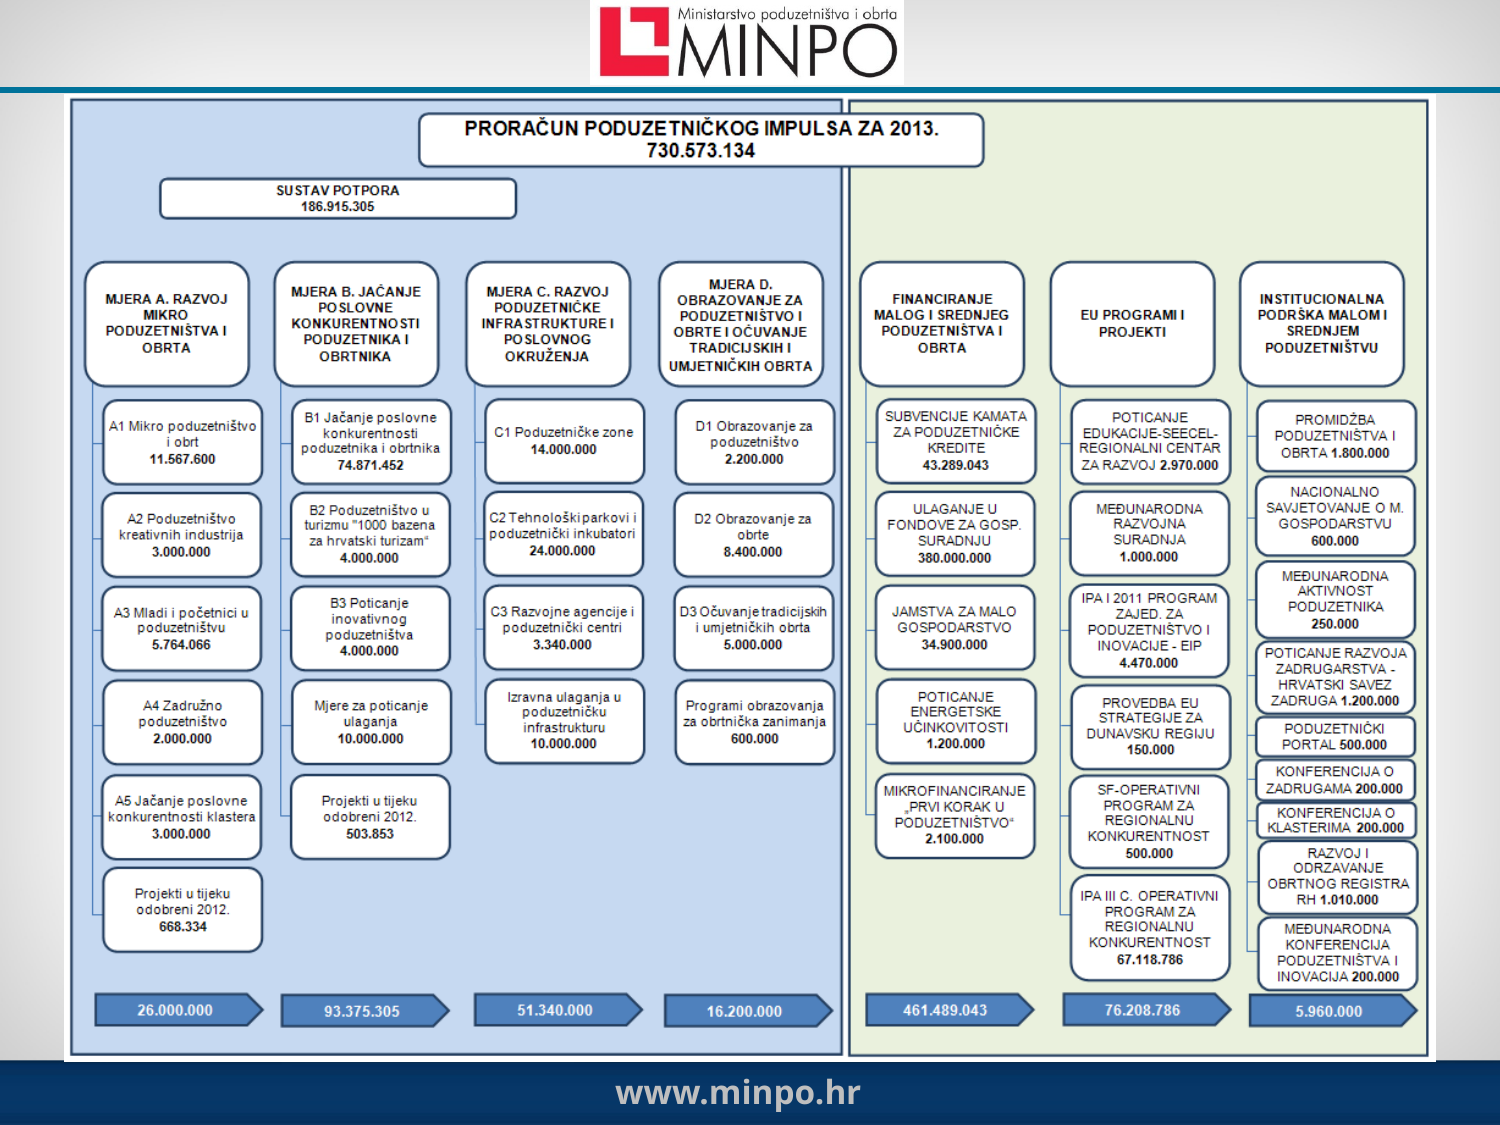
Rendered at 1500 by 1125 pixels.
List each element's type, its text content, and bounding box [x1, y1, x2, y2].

picture [0, 94, 1500, 1125]
picture [0, 0, 1500, 86]
text_box www.minpo.hr [561, 1068, 916, 1119]
